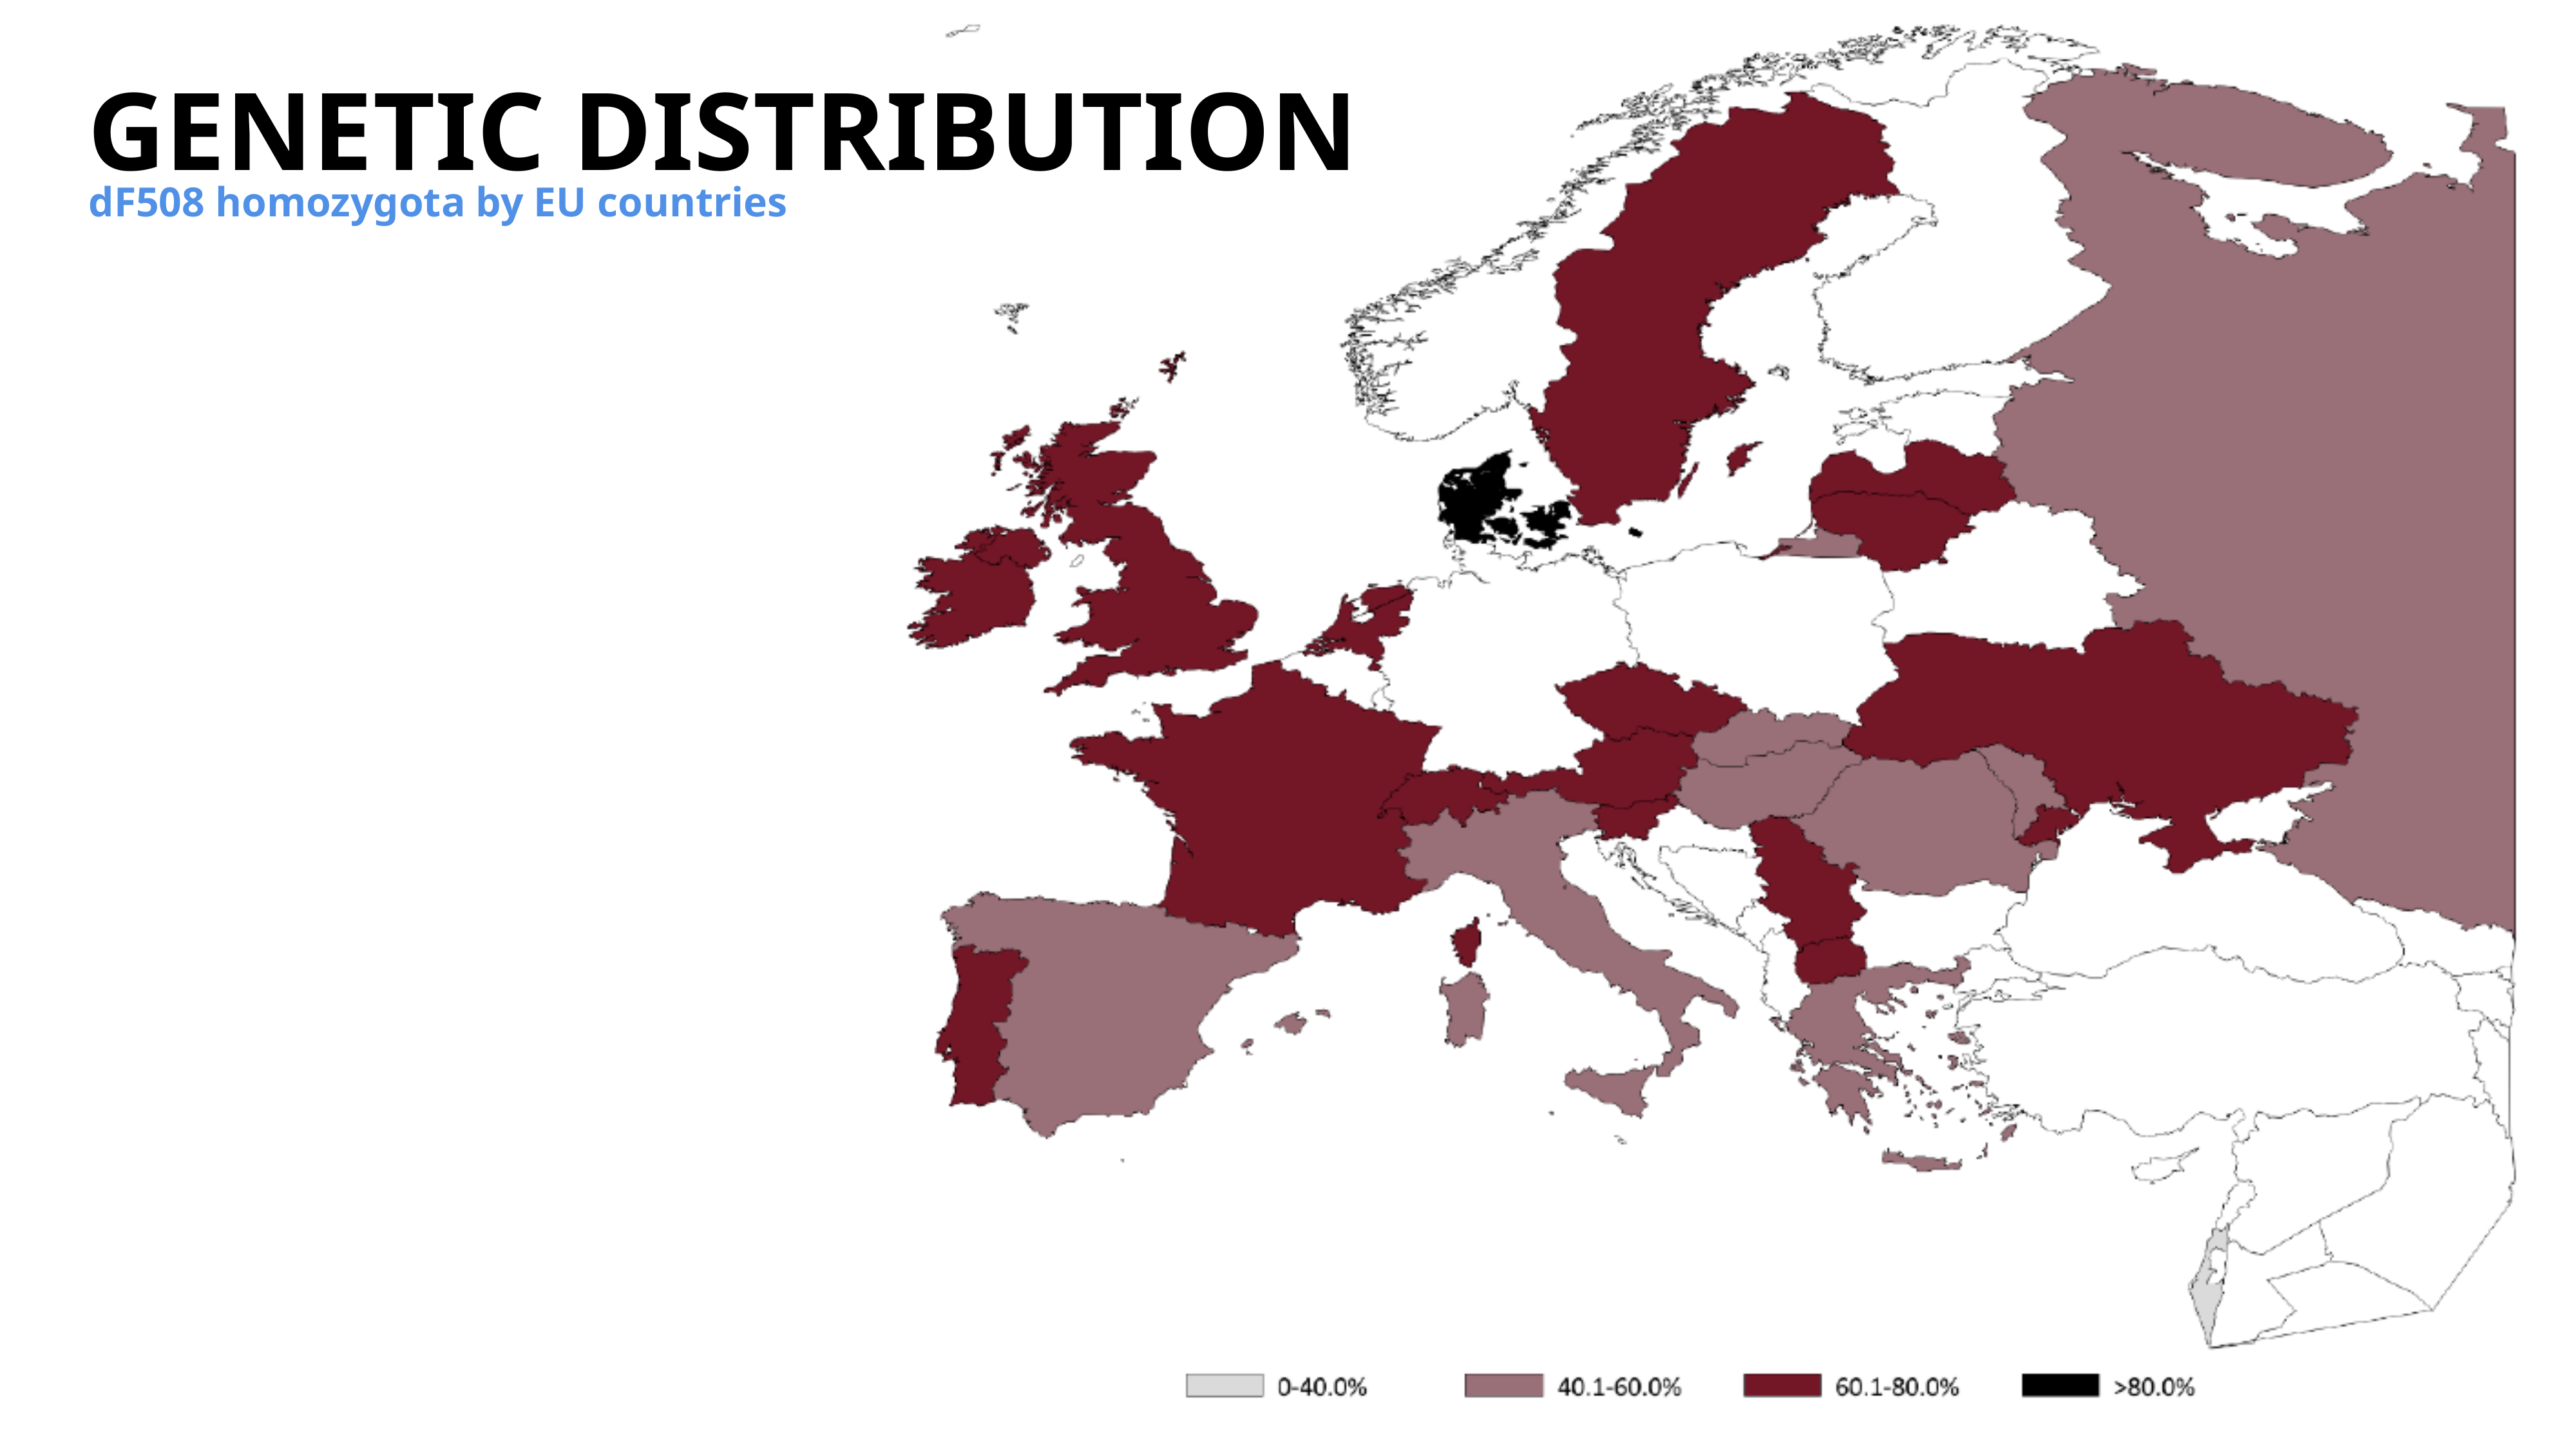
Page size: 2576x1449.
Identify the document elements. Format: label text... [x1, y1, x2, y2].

text_box dF508 homozygota by EU countries [79, 197, 798, 229]
picture [892, 0, 2576, 1449]
text_box GENETIC DISTRIBUTION [78, 53, 892, 197]
